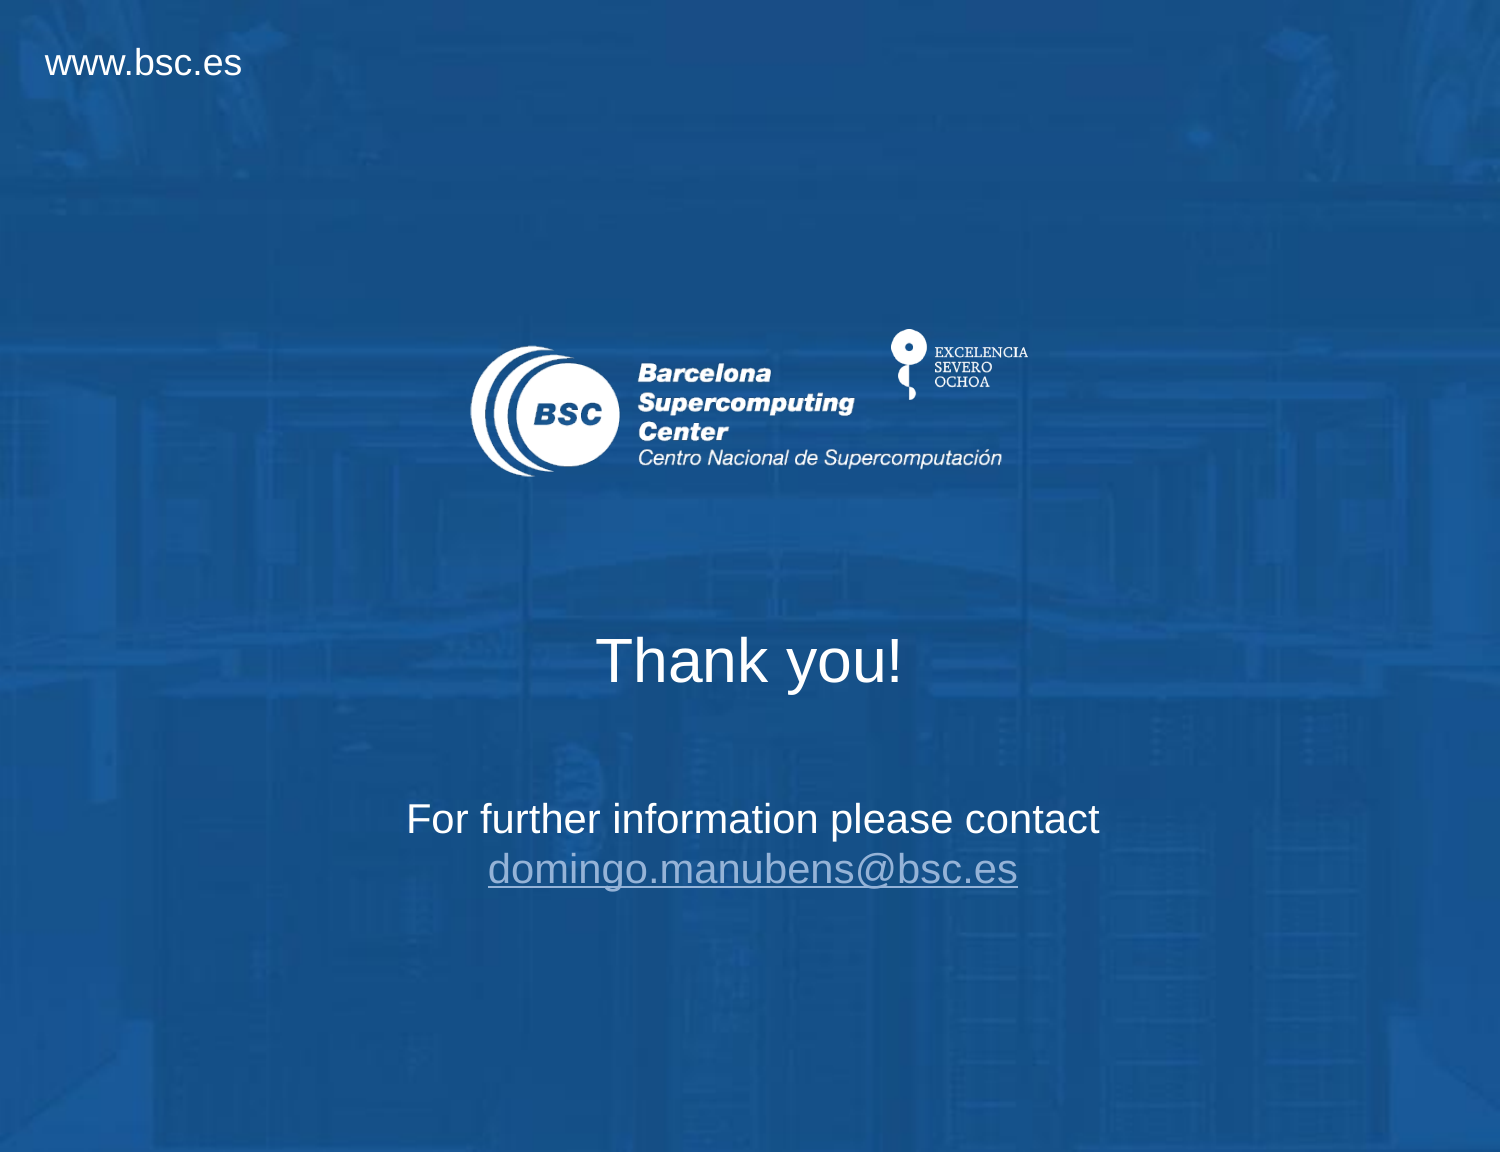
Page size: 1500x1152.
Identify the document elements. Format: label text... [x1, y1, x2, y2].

picture [0, 0, 1500, 1152]
text_box Thank you! [224, 609, 1275, 719]
text_box For further information please contact domingo.manubens@bsc.es [221, 780, 1285, 953]
